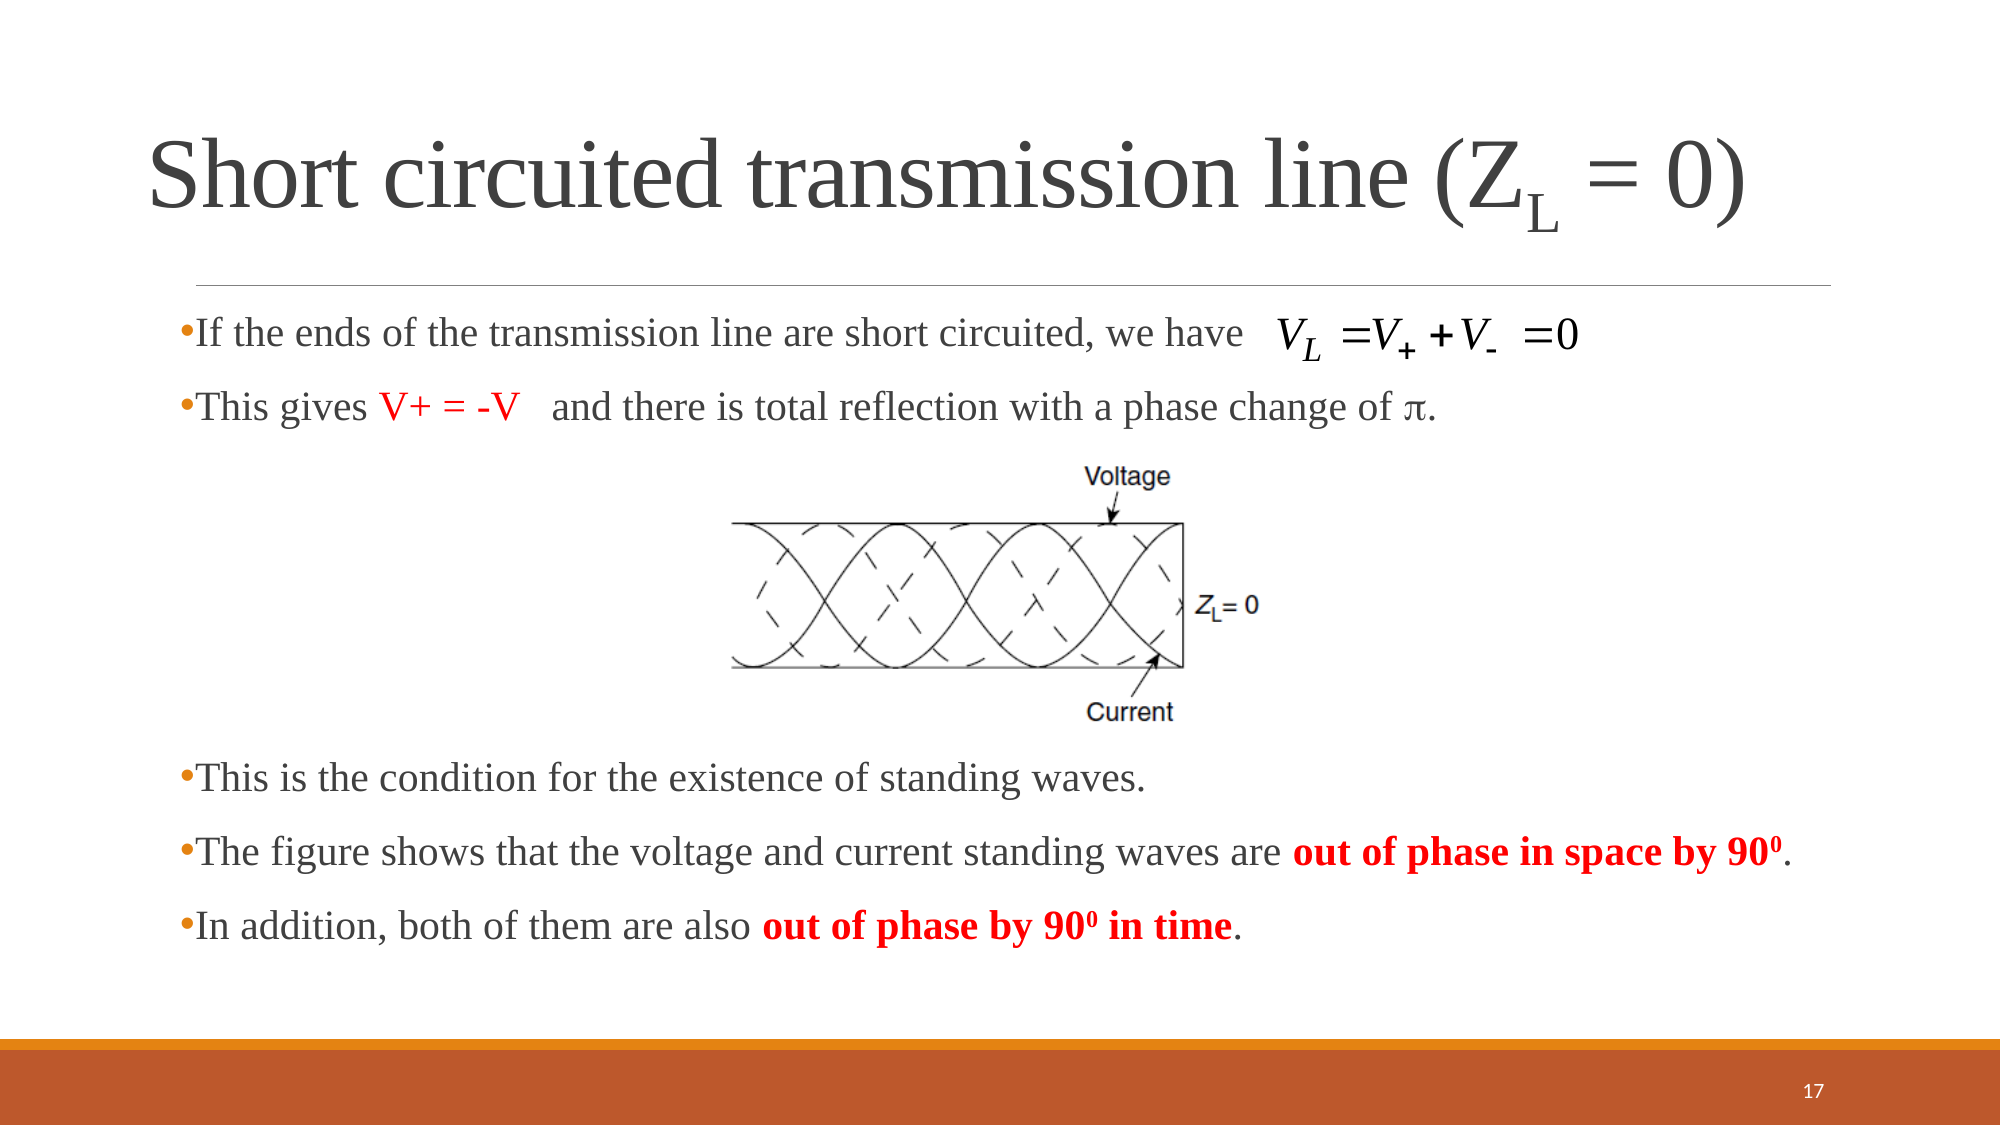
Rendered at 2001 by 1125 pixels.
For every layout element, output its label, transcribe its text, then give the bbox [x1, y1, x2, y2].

picture [686, 436, 1274, 748]
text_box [1271, 302, 1587, 373]
slide_number 17 [1624, 1059, 1840, 1120]
list If the ends of the transmission line are short circuited, we have This gives V+ = -V and there is total reflection with a phase change of . This is the condition for the existence of standing waves. The figure shows that the voltage and current standing waves are out of phase in space by 900. In addition, both of them are also out of phase by 900 in time. [180, 302, 1830, 963]
title Short circuited transmission line (ZL = 0) [131, 0, 1962, 238]
